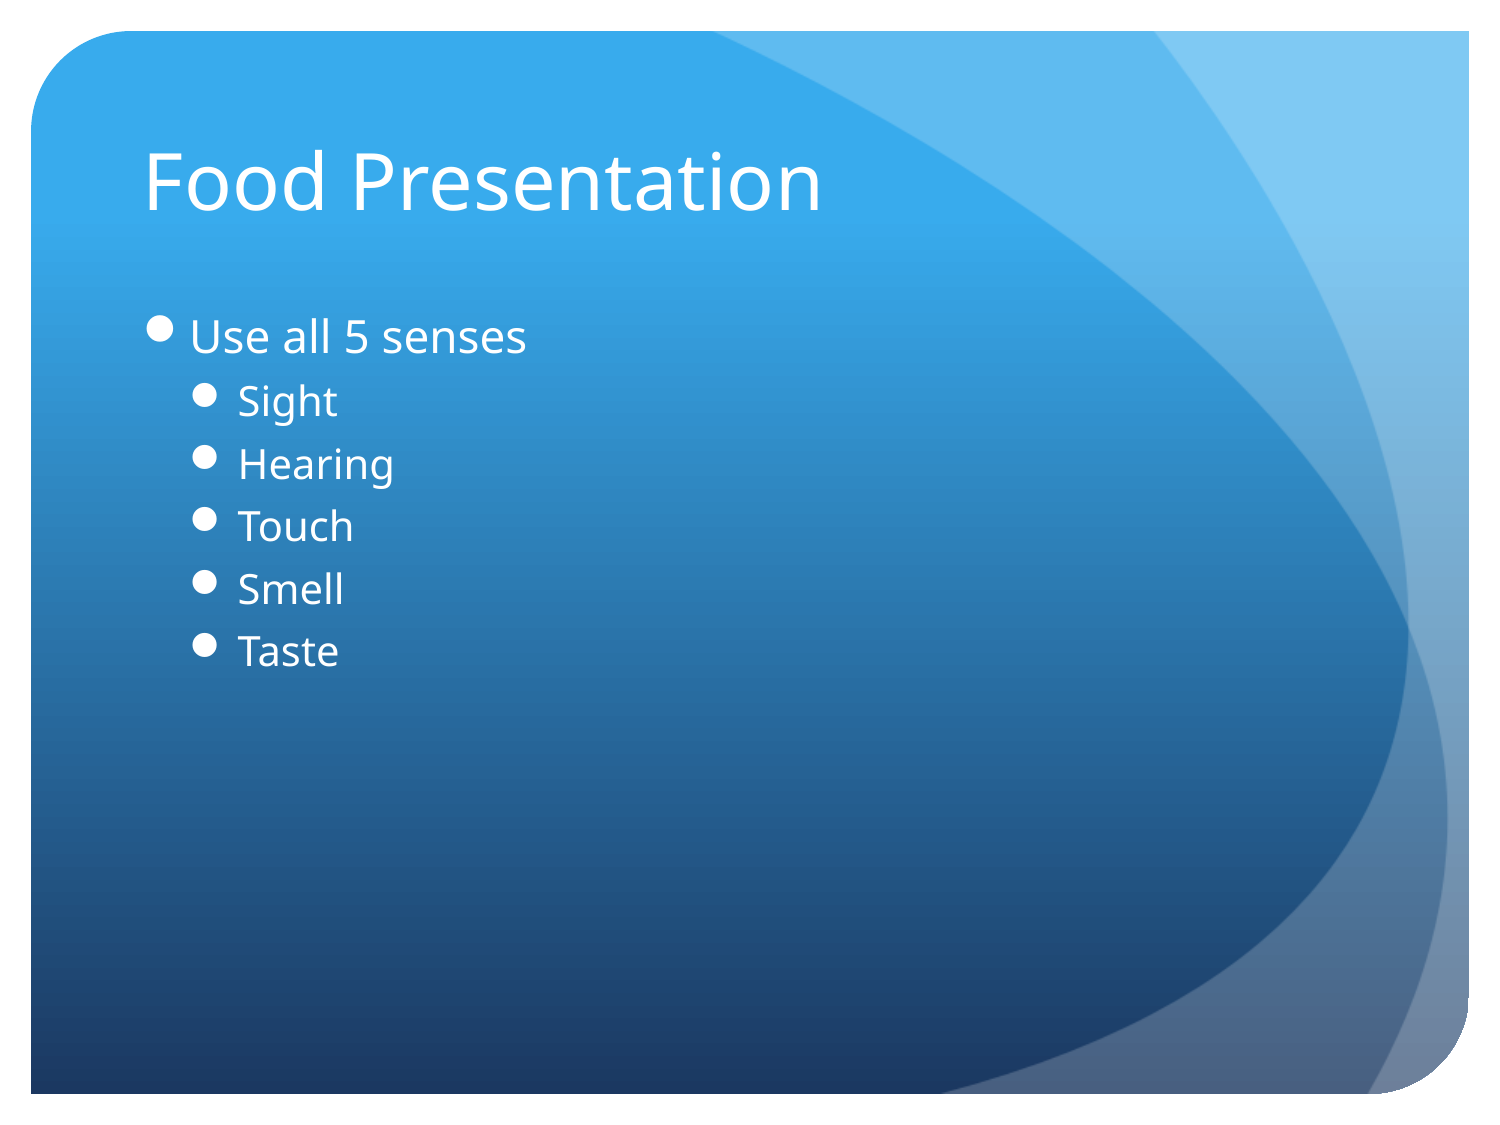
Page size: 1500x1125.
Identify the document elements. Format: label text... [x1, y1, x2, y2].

title Food Presentation [127, 62, 1372, 234]
list Use all 5 senses Sight Hearing Touch Smell Taste [127, 299, 1372, 991]
picture [24, 30, 1473, 1094]
